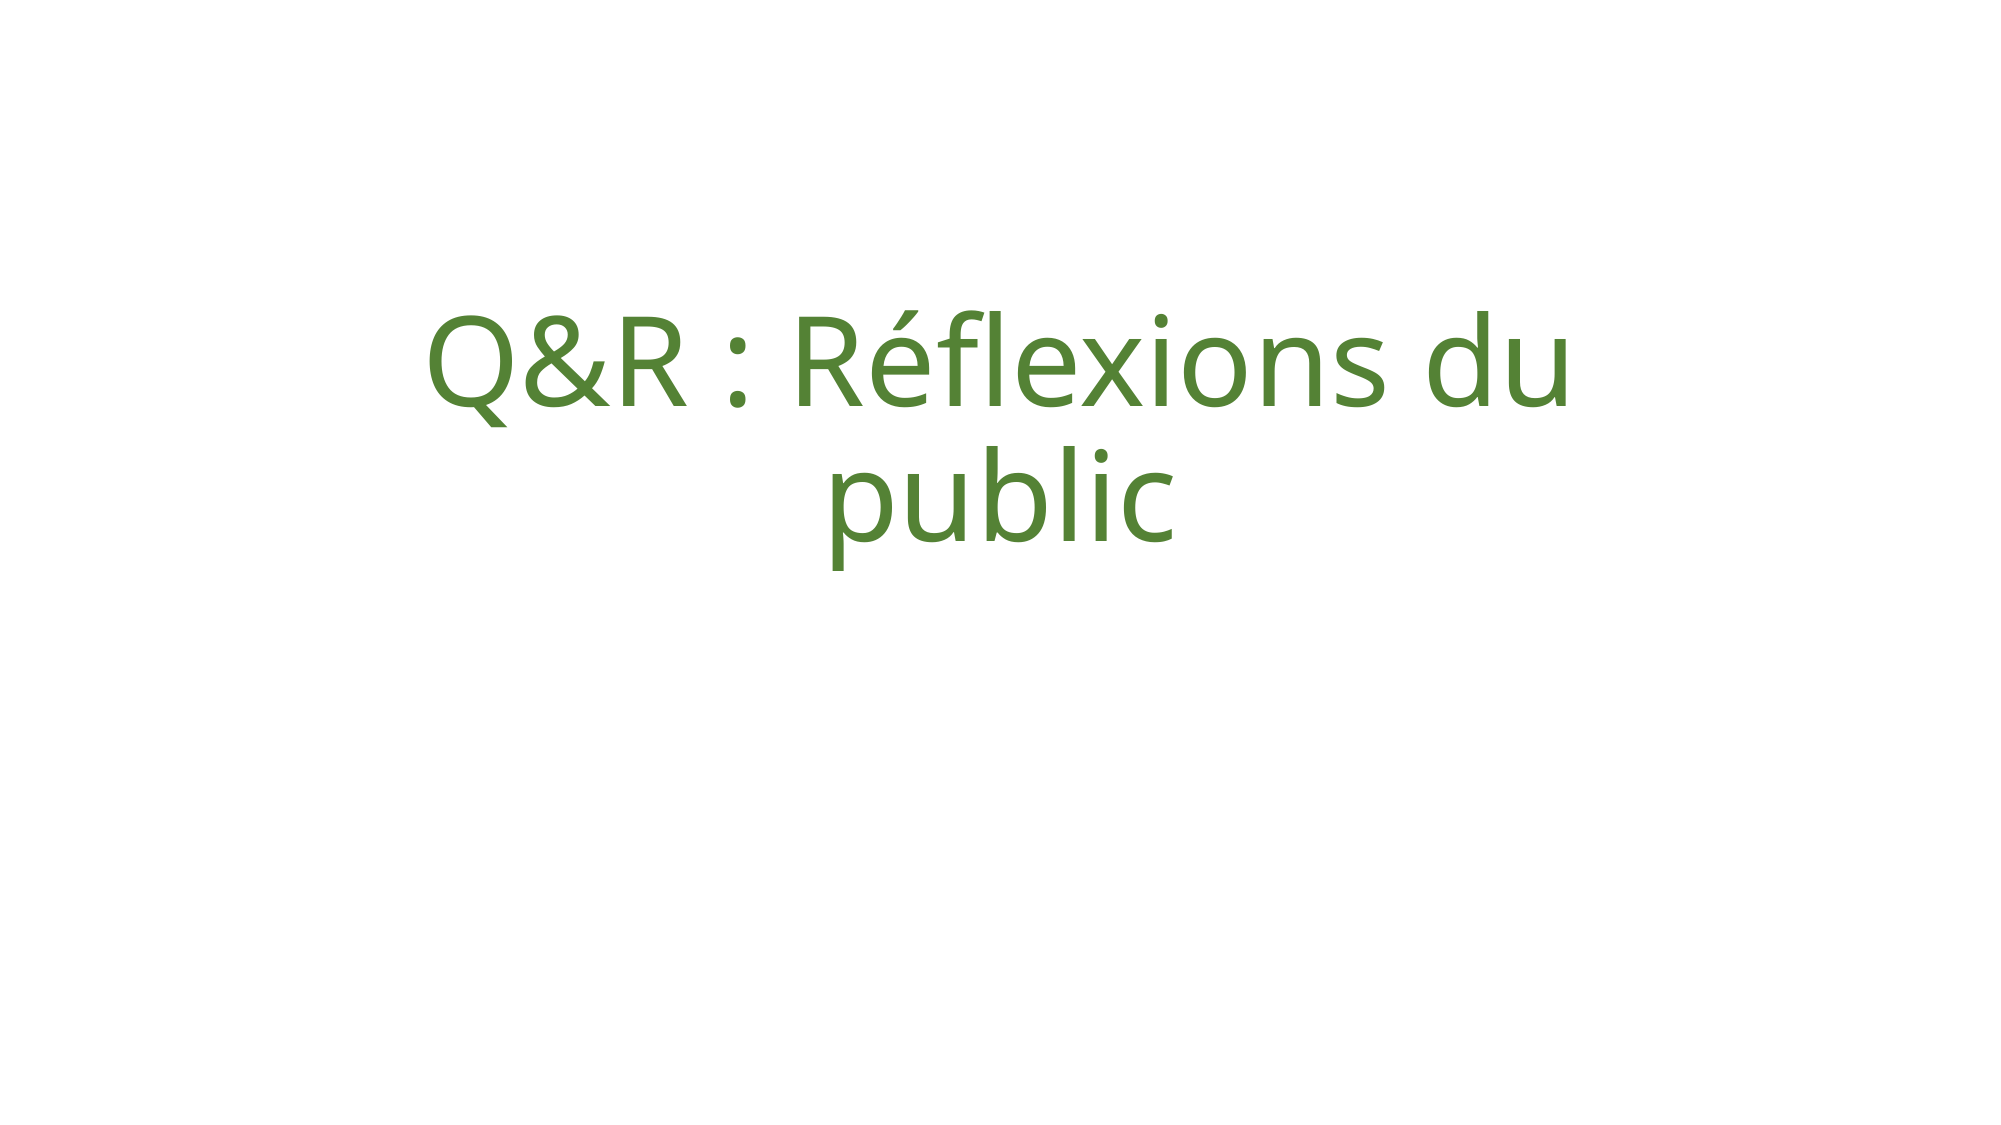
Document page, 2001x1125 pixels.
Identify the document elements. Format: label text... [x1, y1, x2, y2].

title Q&R : Réflexions du public [249, 184, 1750, 576]
